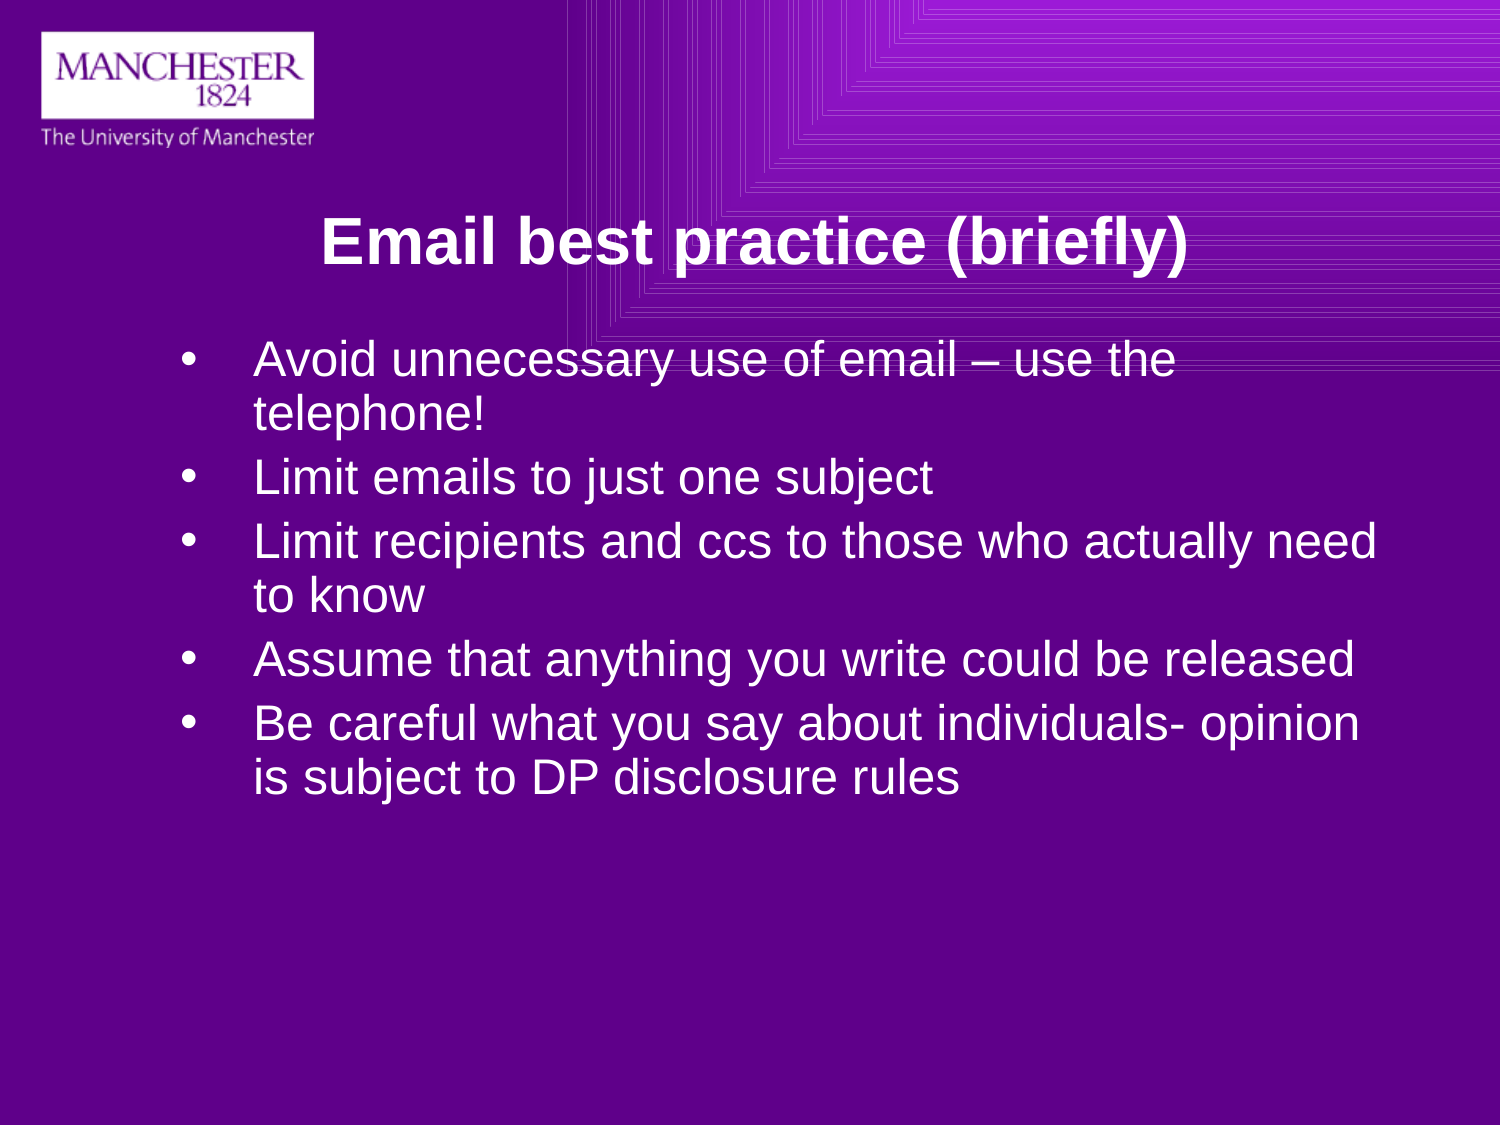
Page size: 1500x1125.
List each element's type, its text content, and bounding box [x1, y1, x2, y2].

title Email best practice (briefly) [41, 148, 1471, 327]
list Avoid unnecessary use of email – use the telephone! Limit emails to just one subject Limit recipients and ccs to those who actually need to know Assume that anything you write could be released Be careful what you say about individuals- opinion is subject to DP disclosure rules [135, 326, 1426, 1006]
